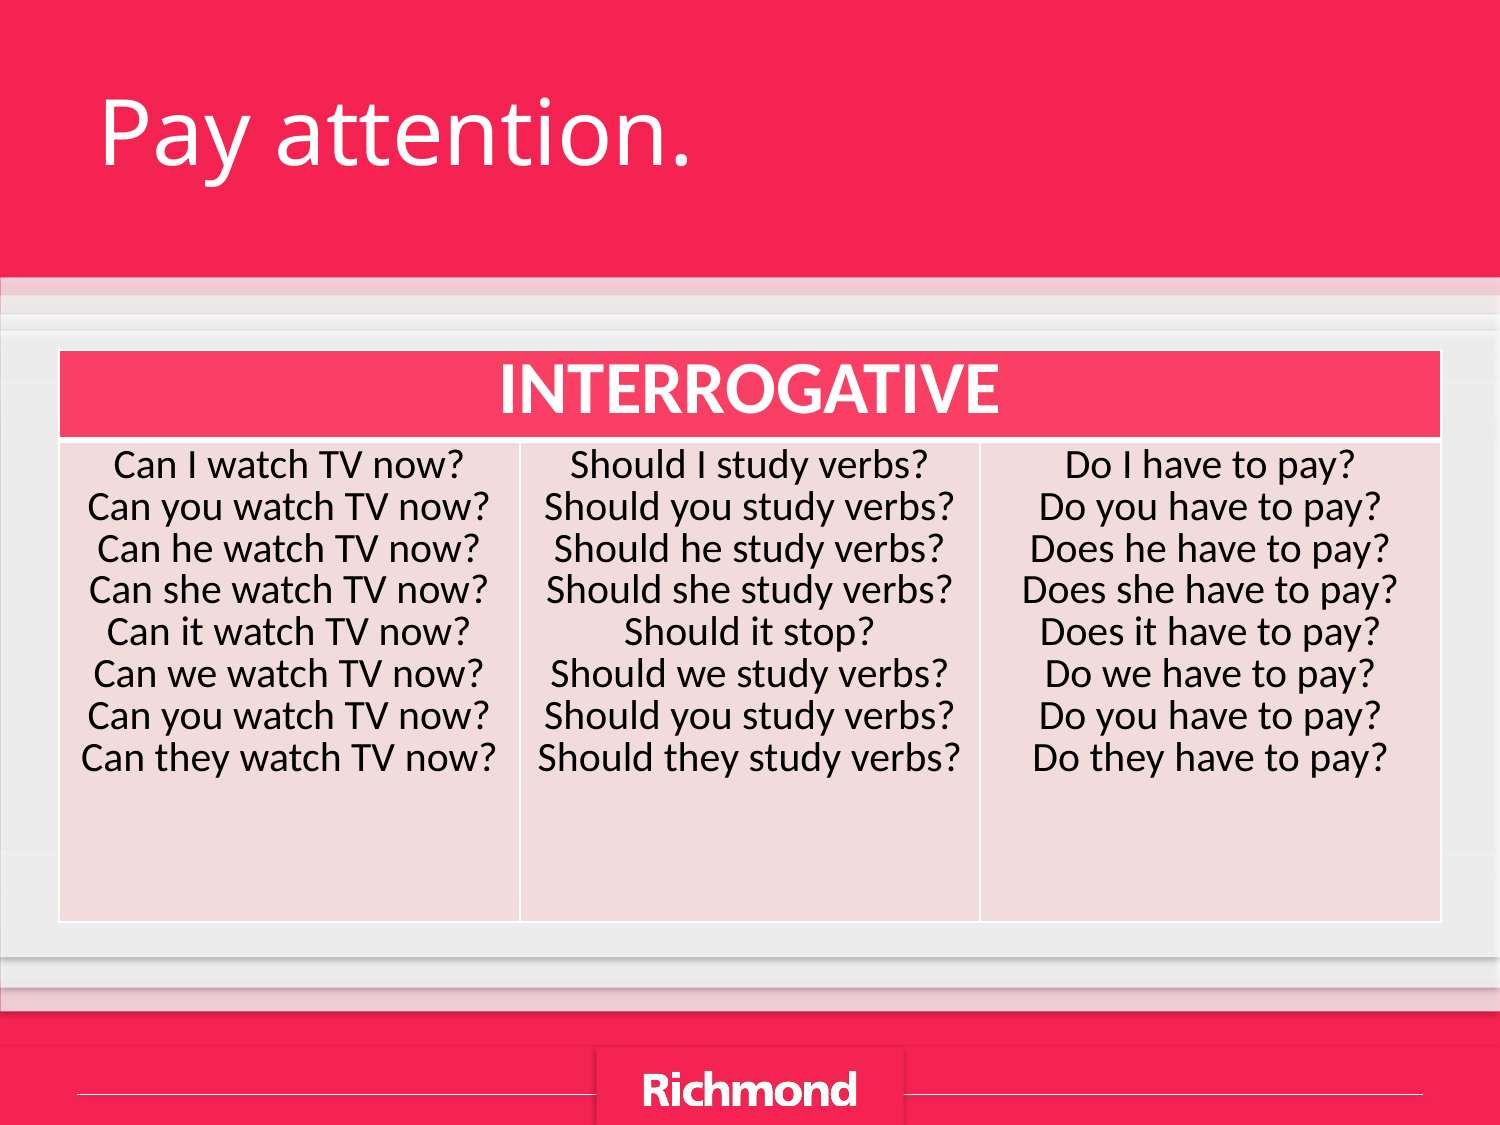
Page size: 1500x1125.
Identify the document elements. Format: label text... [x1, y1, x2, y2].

table_cell Do I have to pay? Do you have to pay? Does he have to pay? Does she have to pay? Does it have to pay? Do we have to pay? Do you have to pay? Do they have to pay? [981, 443, 1440, 921]
table_cell Should I study verbs? Should you study verbs? Should he study verbs? Should she study verbs? Should it stop? Should we study verbs? Should you study verbs? Should they study verbs? [521, 443, 979, 921]
table_cell Can I watch TV now? Can you watch TV now? Can he watch TV now? Can she watch TV now? Can it watch TV now? Can we watch TV now? Can you watch TV now? Can they watch TV now? [60, 443, 519, 921]
table_header INTERROGATIVE [60, 351, 1440, 437]
text_box Pay attention. [82, 66, 1418, 279]
